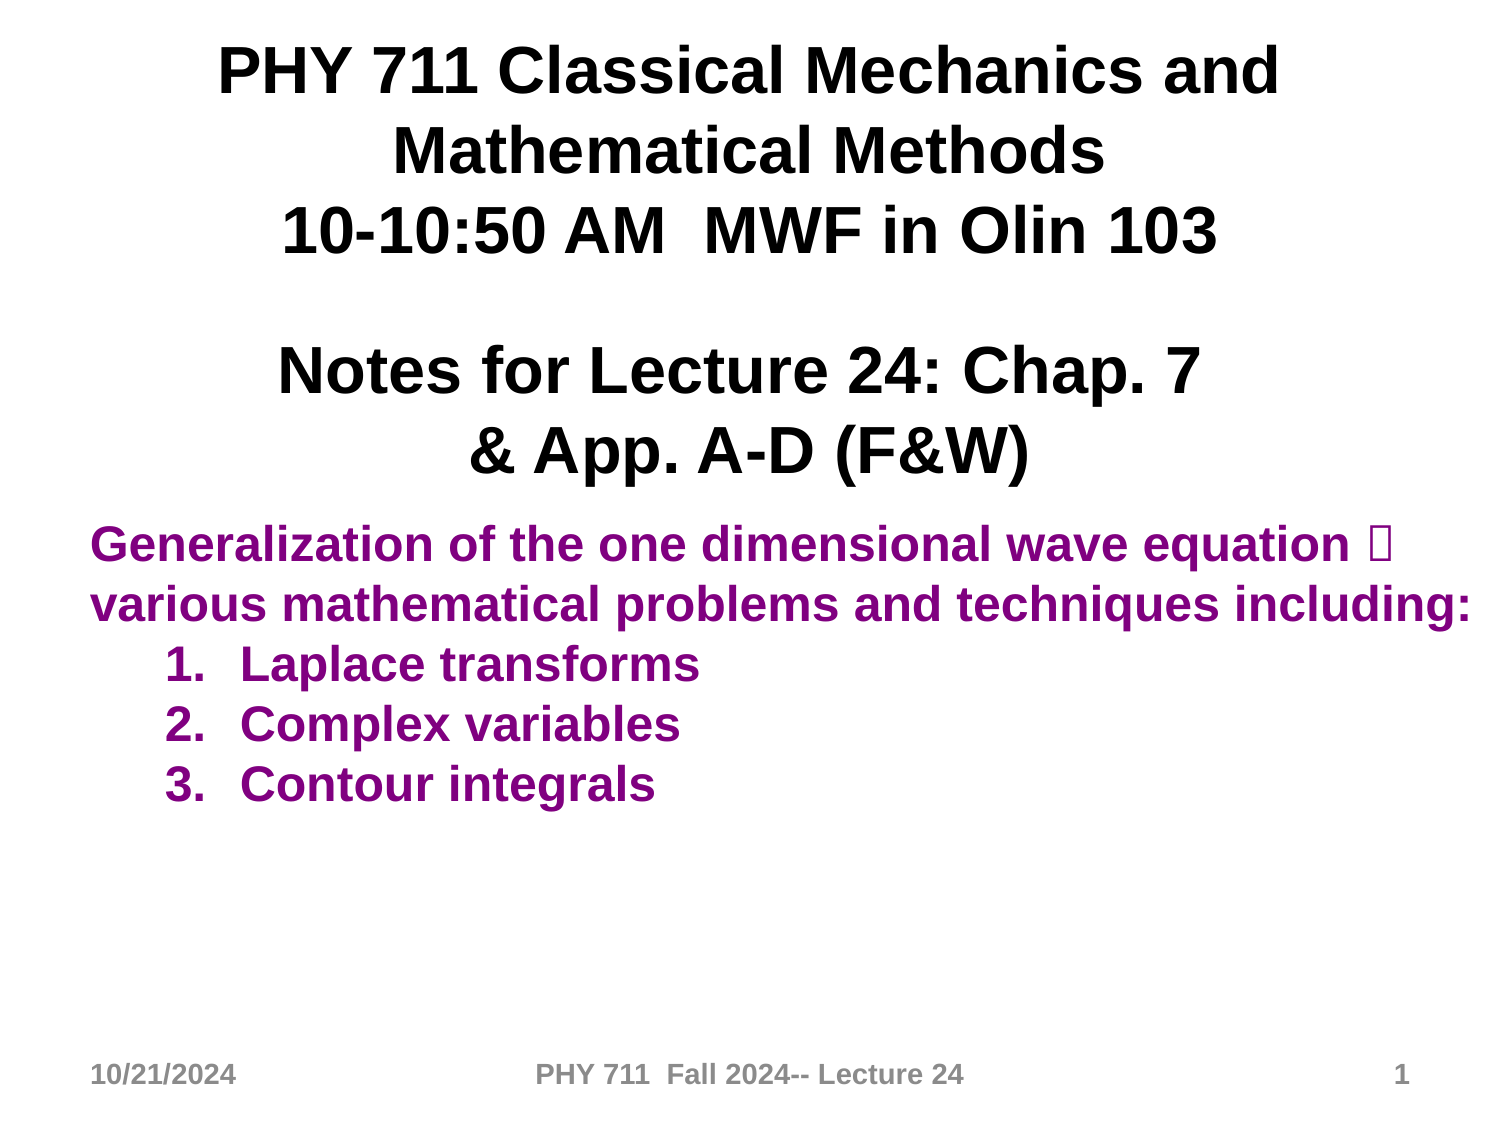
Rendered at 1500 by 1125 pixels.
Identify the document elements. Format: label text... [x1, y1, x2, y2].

text_box PHY 711 Classical Mechanics and Mathematical Methods 10-10:50 AM MWF in Olin 103 Notes for Lecture 24: Chap. 7 & App. A-D (F&W) Generalization of the one dimensional wave equation  various mathematical problems and techniques including: Laplace transforms Complex variables Contour integrals [0, 19, 1500, 819]
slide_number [75, 1042, 425, 1103]
slide_number 1 [1074, 1042, 1425, 1103]
footer PHY 711 Fall 2024-- Lecture 24 [512, 1042, 988, 1103]
